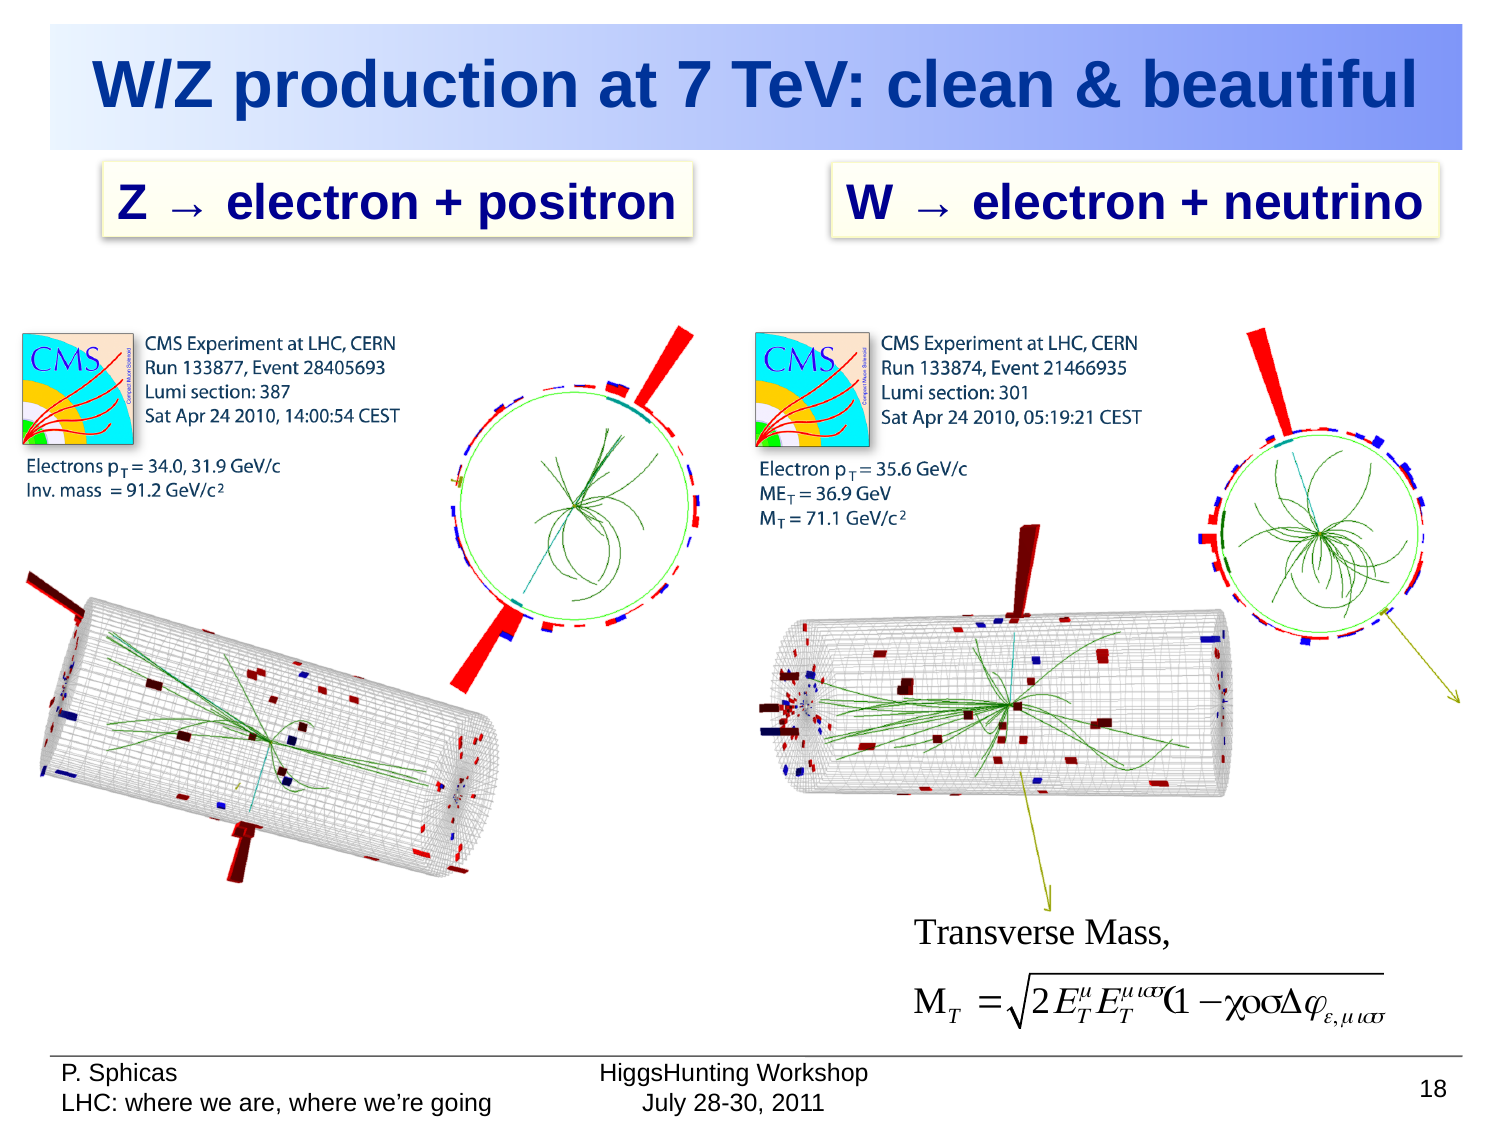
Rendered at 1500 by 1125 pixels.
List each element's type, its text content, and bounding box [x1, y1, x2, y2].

text_box Z → electron + positron [102, 161, 693, 237]
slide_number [577, 1091, 891, 1119]
slide_number 18 [1149, 1055, 1463, 1119]
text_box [907, 921, 1393, 1038]
text_box W → electron + neutrino [831, 162, 1440, 238]
picture [745, 322, 1476, 913]
footer HiggsHunting Workshop [496, 1052, 973, 1091]
title W/Z production at 7 TeV: clean & beautiful [49, 24, 1463, 151]
picture [12, 322, 726, 899]
